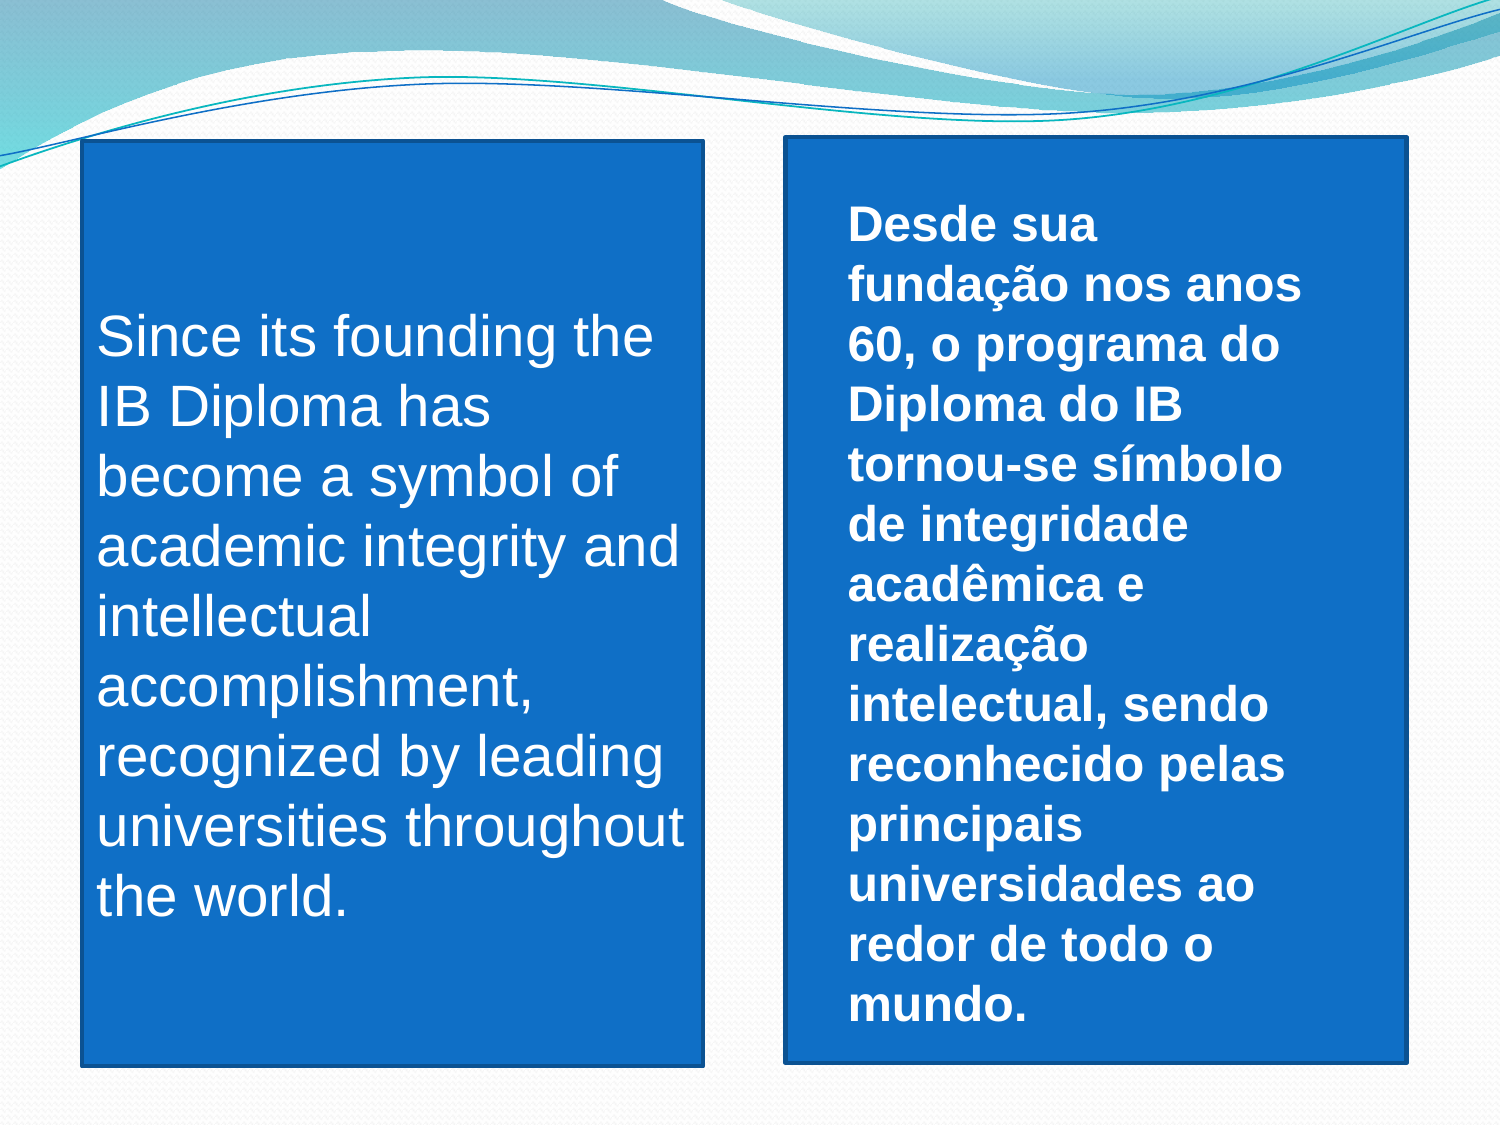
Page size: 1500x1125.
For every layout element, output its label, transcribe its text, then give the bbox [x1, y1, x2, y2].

text_box [783, 135, 1409, 1065]
text_box Since its founding the IB Diploma has become a symbol of academic integrity and intellectual accomplishment, recognized by leading universities throughout the world. [80, 139, 705, 1068]
text_box Desde sua fundação nos anos 60, o programa do Diploma do IB tornou-se símbolo de integridade acadêmica e realização intelectual, sendo reconhecido pelas principais universidades ao redor de todo o mundo. [832, 184, 1341, 1040]
